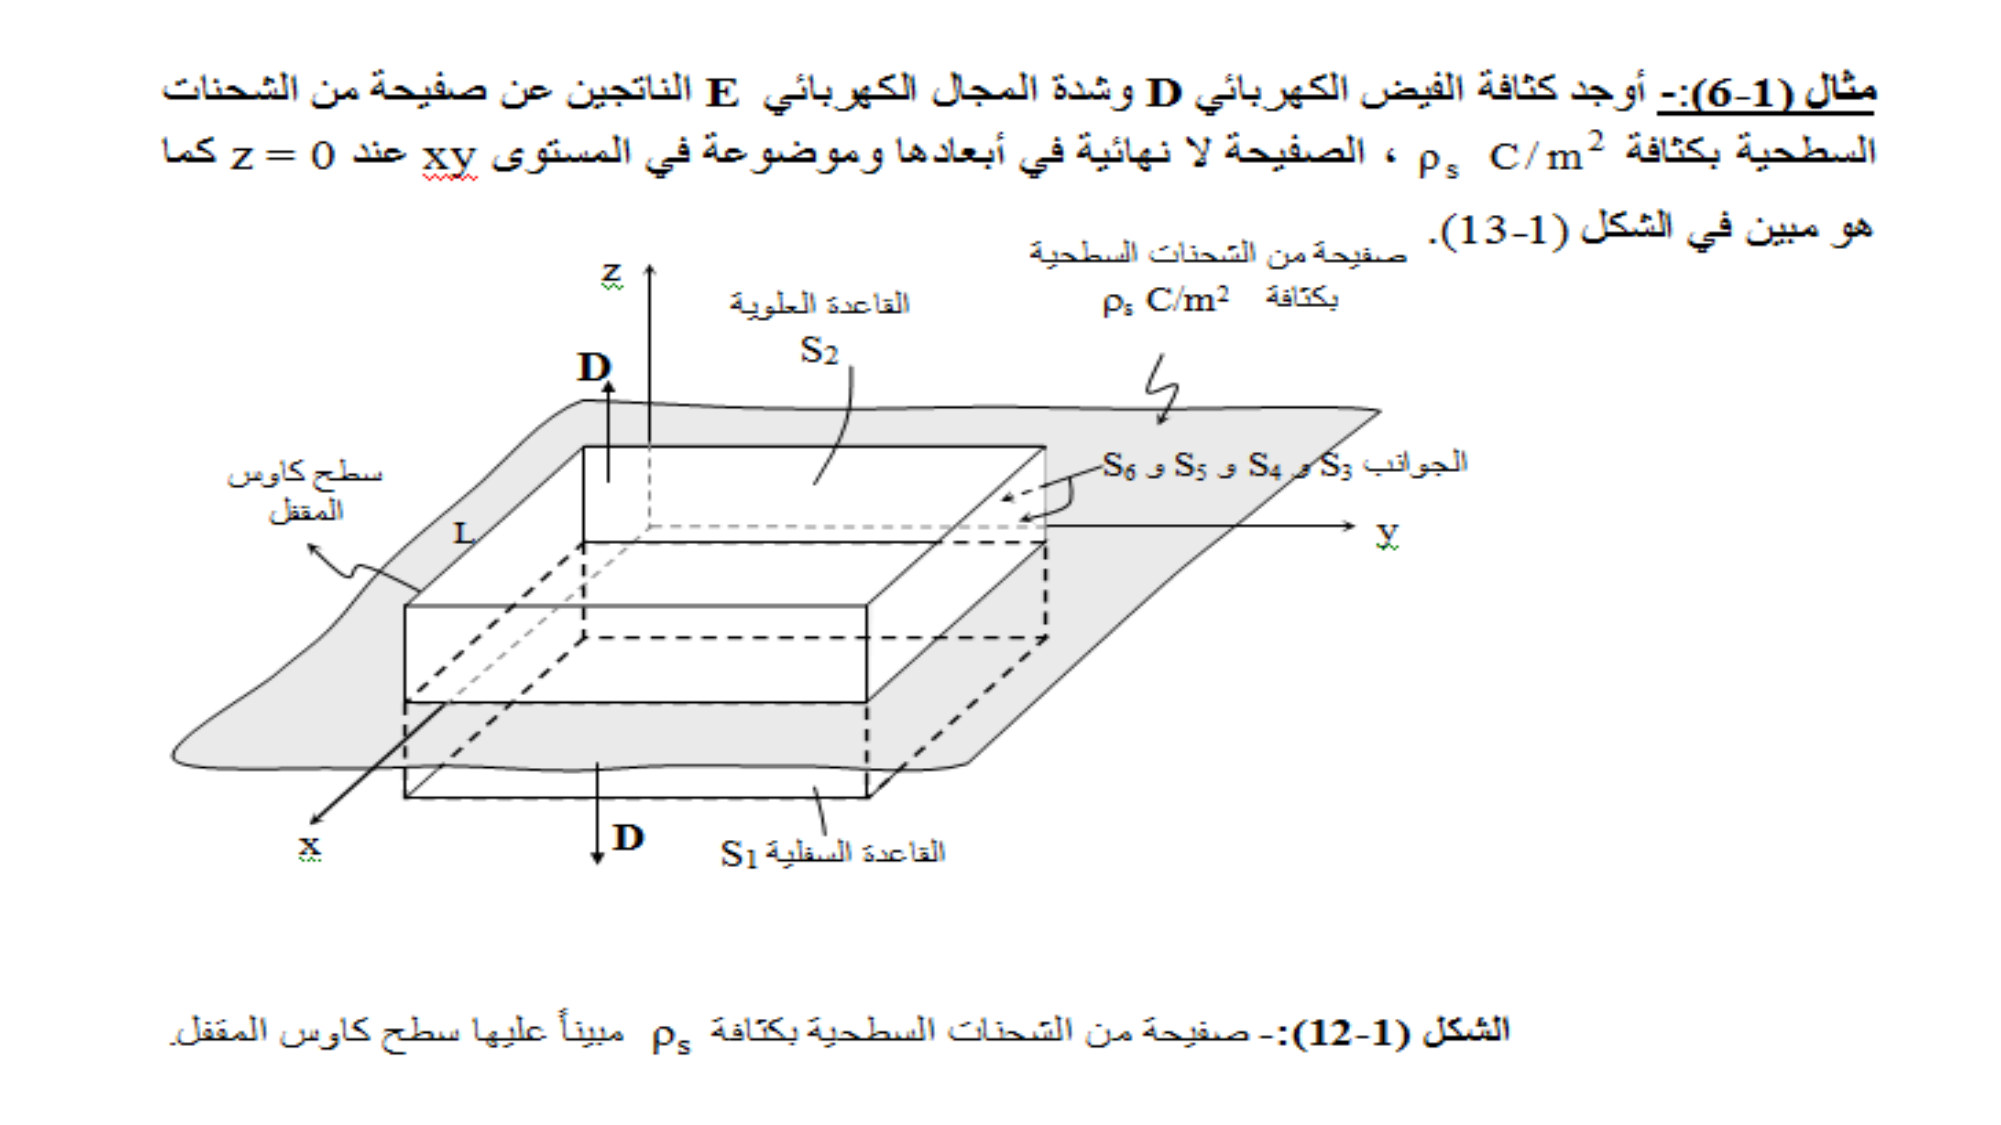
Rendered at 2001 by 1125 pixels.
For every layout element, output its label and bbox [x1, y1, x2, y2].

picture [134, 49, 1897, 1083]
